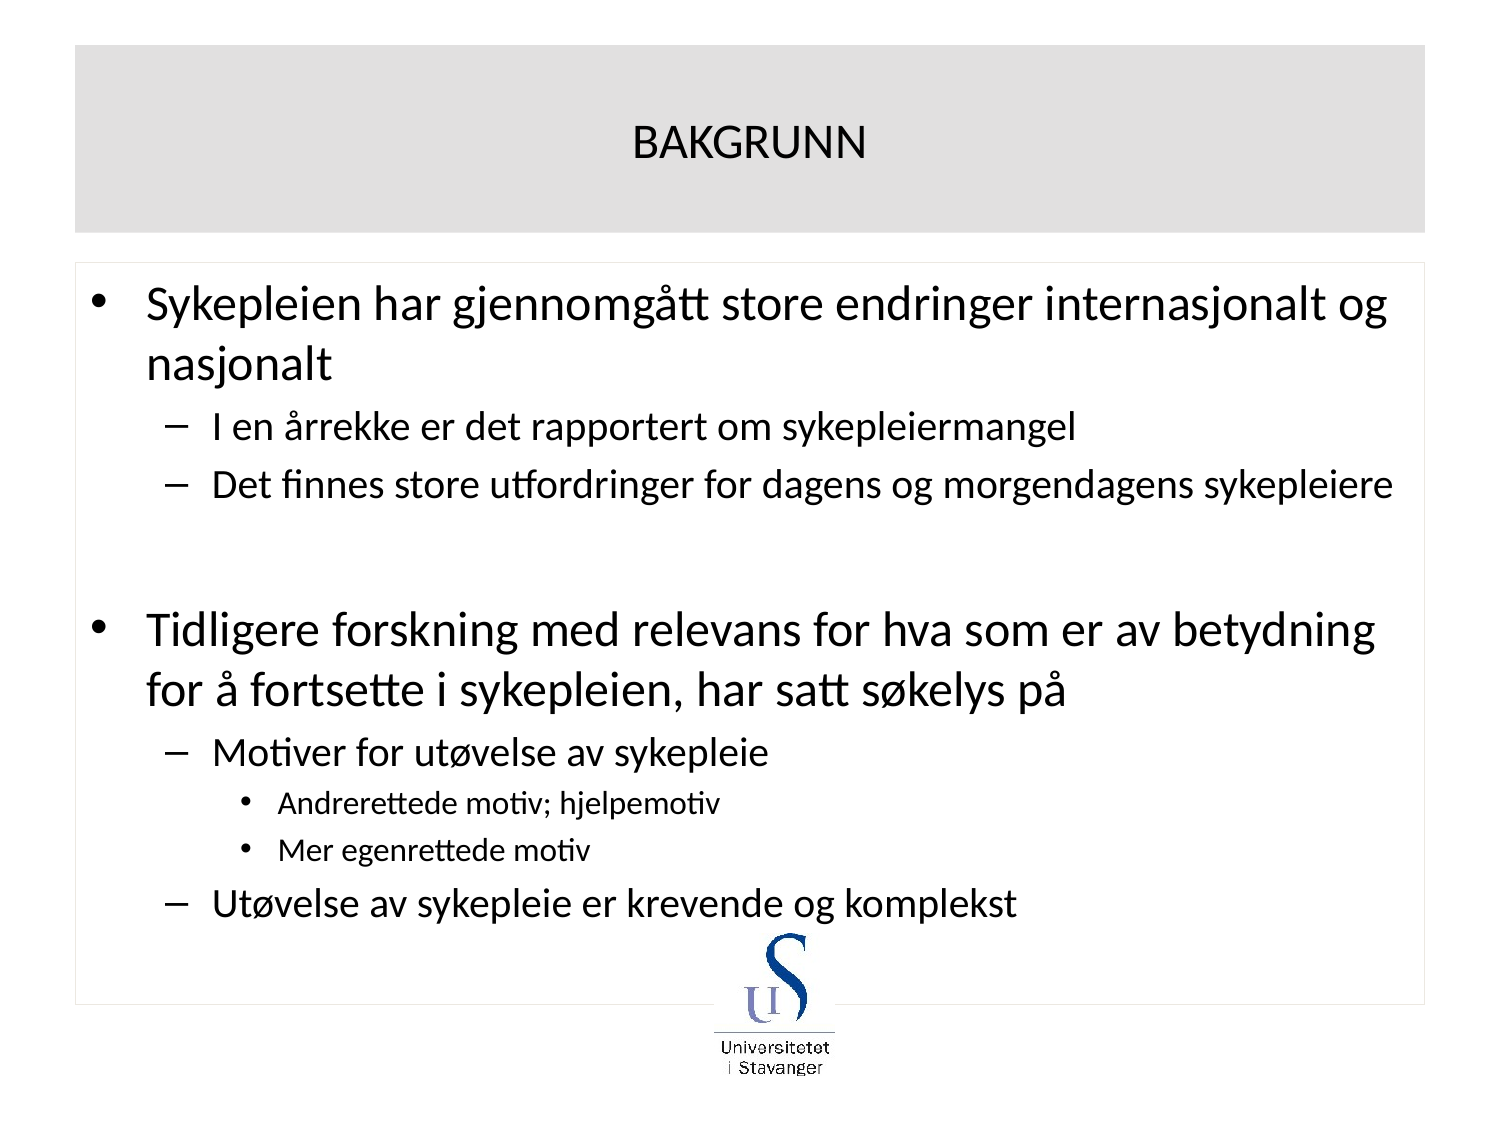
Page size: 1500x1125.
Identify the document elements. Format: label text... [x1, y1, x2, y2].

title BAKGRUNN [75, 45, 1425, 233]
list Sykepleien har gjennomgått store endringer internasjonalt og nasjonalt I en årrekke er det rapportert om sykepleiermangel Det finnes store utfordringer for dagens og morgendagens sykepleiere Tidligere forskning med relevans for hva som er av betydning for å fortsette i sykepleien, har satt søkelys på Motiver for utøvelse av sykepleie Andrerettede motiv; hjelpemotiv Mer egenrettede motiv Utøvelse av sykepleie er krevende og komplekst [75, 262, 1425, 1005]
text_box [714, 933, 836, 1077]
